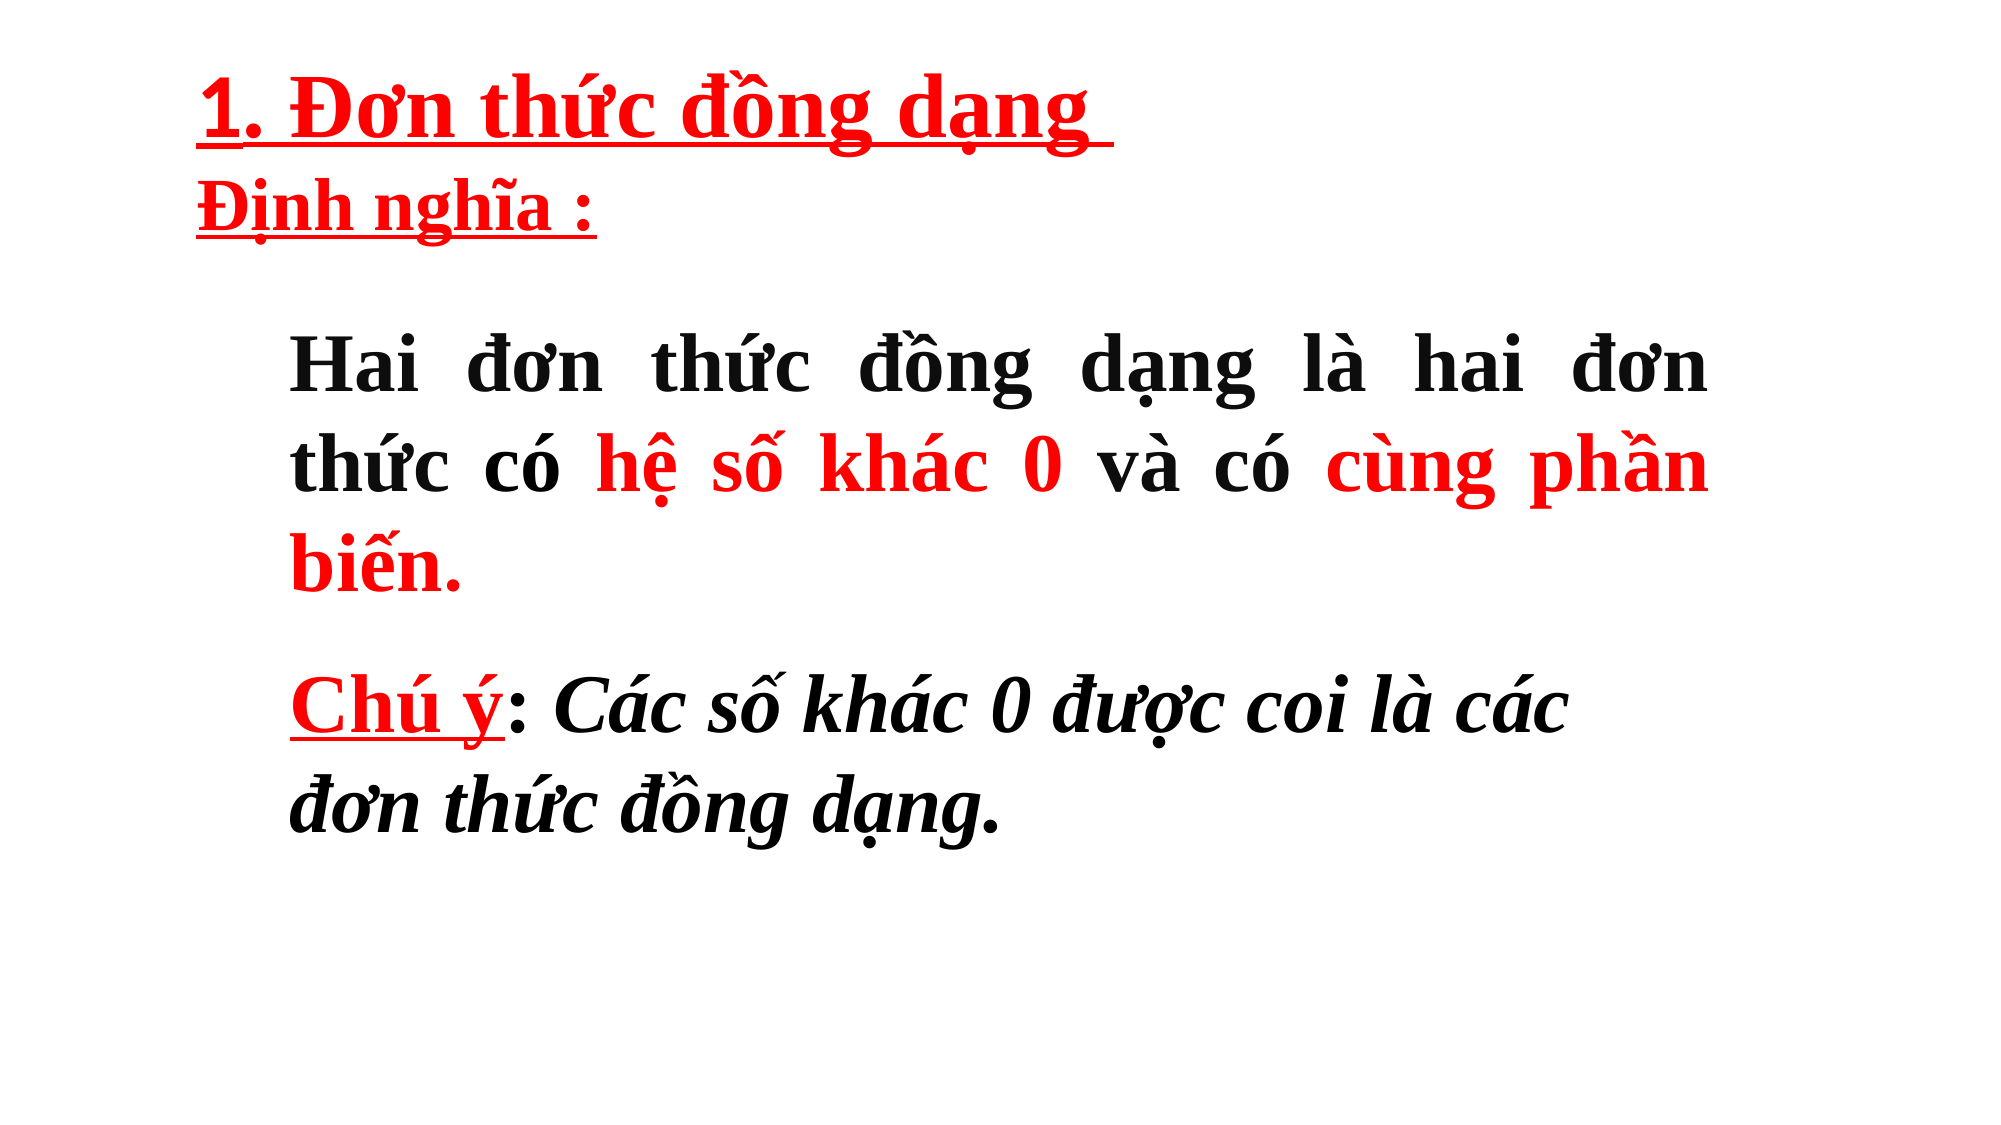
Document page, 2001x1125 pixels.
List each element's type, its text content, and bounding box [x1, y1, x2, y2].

text_box Hai đơn thức đồng dạng là hai đơn thức có hệ số khác 0 và có cùng phần biến. [275, 301, 1725, 616]
text_box 1. Đơn thức đồng dạng Định nghĩa : [181, 38, 1222, 254]
text_box Chú ý: Các số khác 0 được coi là các đơn thức đồng dạng. [275, 641, 1725, 857]
